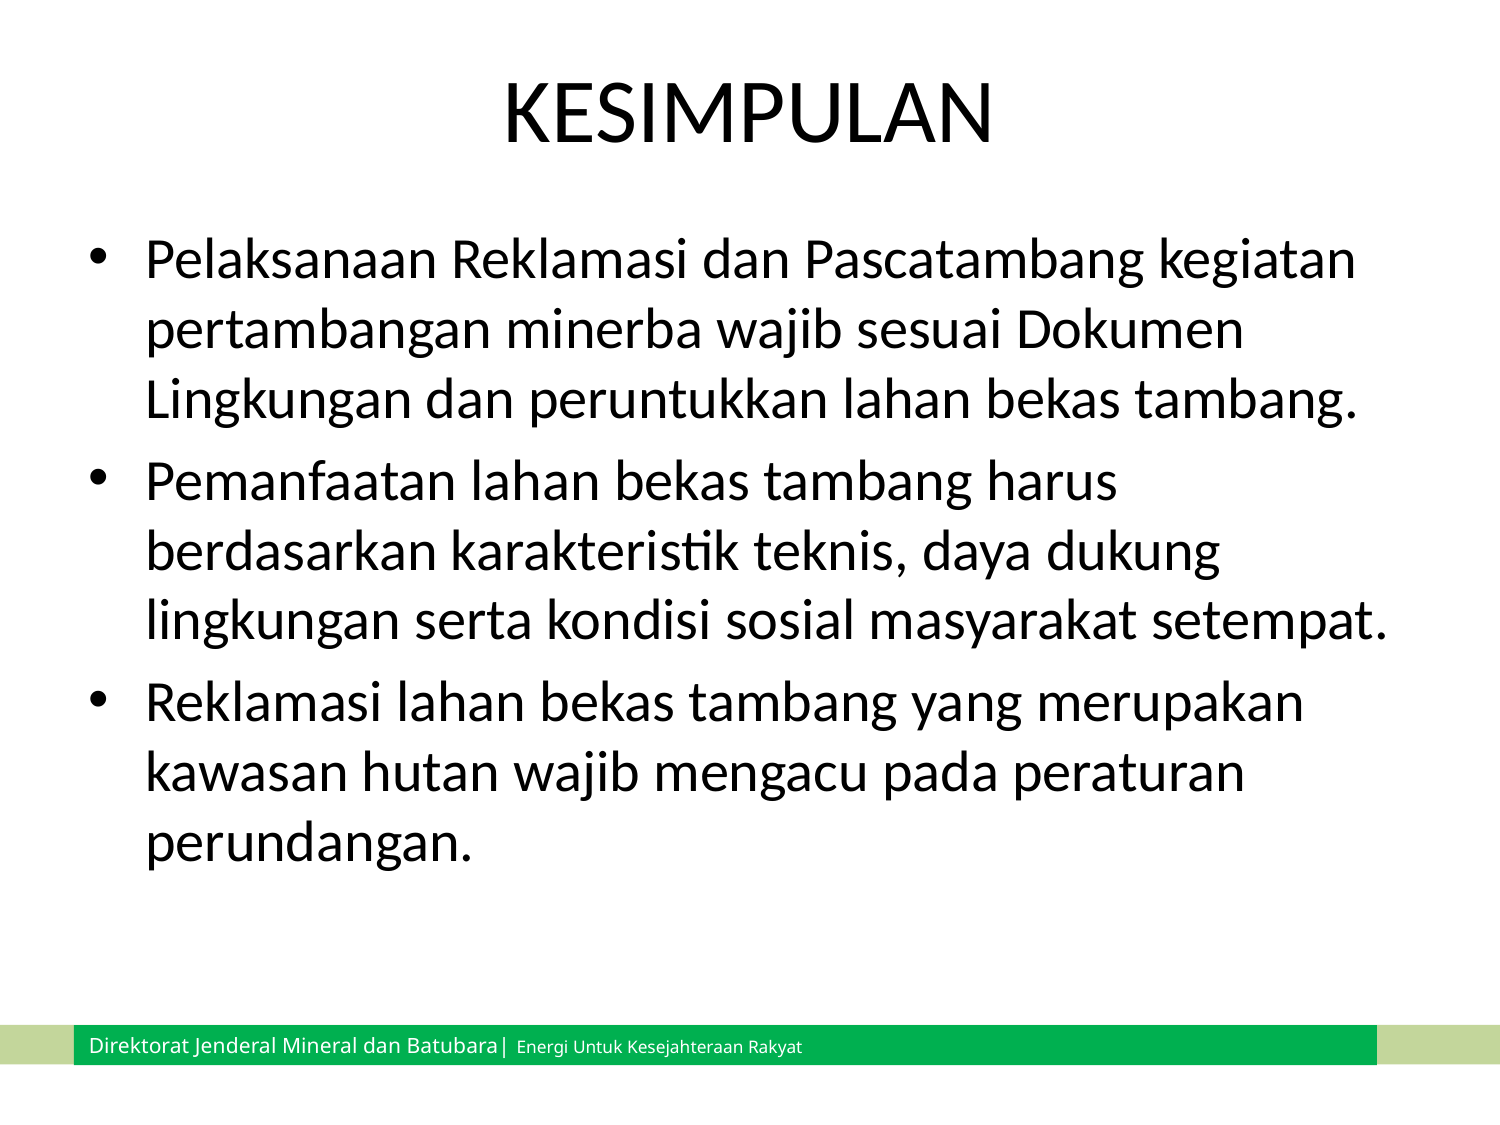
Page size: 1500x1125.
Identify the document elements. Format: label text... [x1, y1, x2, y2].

title KESIMPULAN [75, 12, 1425, 200]
list Pelaksanaan Reklamasi dan Pascatambang kegiatan pertambangan minerba wajib sesuai Dokumen Lingkungan dan peruntukkan lahan bekas tambang. Pemanfaatan lahan bekas tambang harus berdasarkan karakteristik teknis, daya dukung lingkungan serta kondisi sosial masyarakat setempat. Reklamasi lahan bekas tambang yang merupakan kawasan hutan wajib mengacu pada peraturan perundangan. [74, 212, 1424, 800]
text_box Direktorat Jenderal Mineral dan Batubara| Energi Untuk Kesejahteraan Rakyat [73, 1025, 1377, 1066]
text_box [0, 1023, 1500, 1066]
